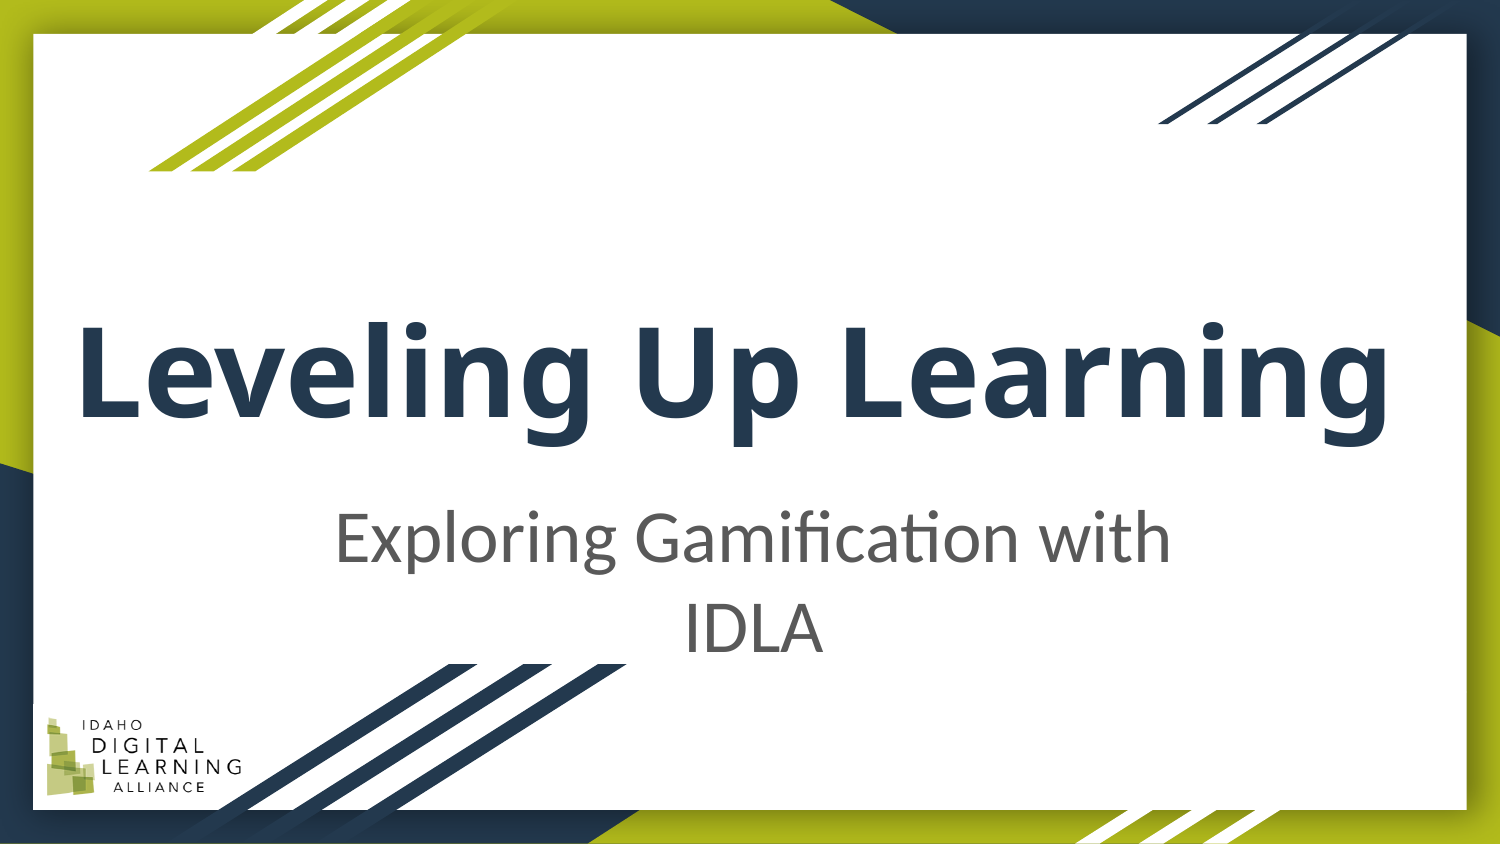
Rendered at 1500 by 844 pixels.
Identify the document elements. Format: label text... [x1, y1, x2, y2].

title Leveling Up Learning [35, 249, 1465, 487]
picture [33, 704, 255, 810]
subtitle Exploring Gamification with IDLA [240, 472, 1268, 559]
